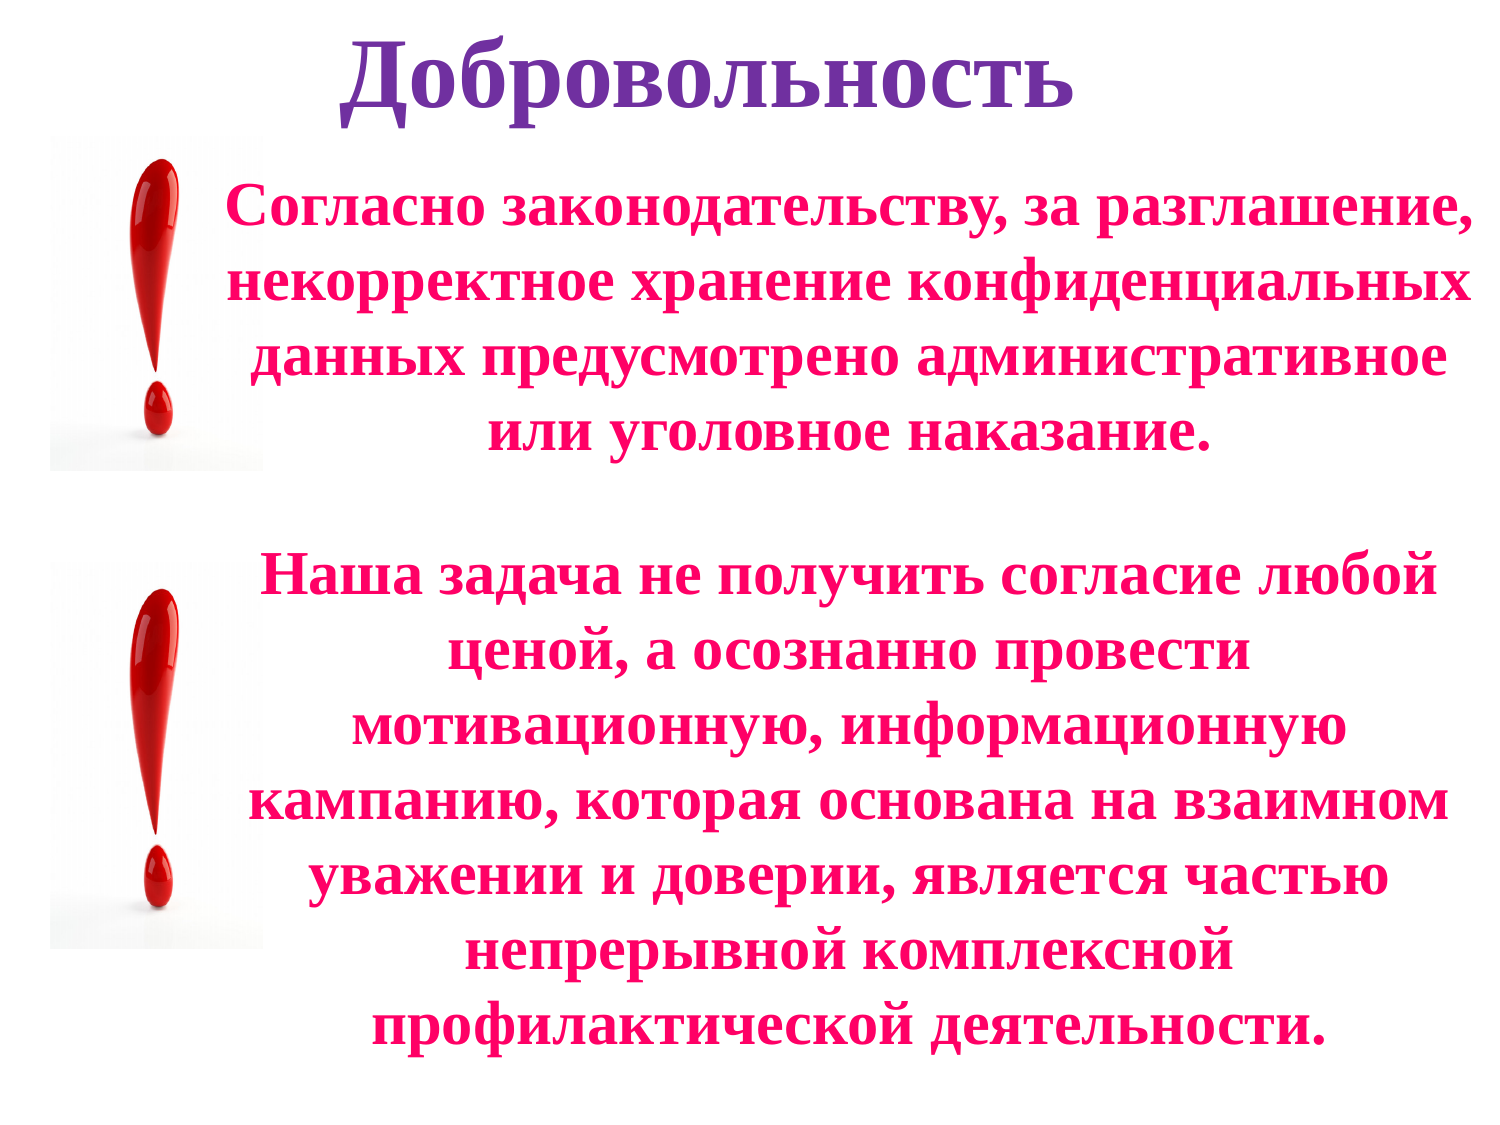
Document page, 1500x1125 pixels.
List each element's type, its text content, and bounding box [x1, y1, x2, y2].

picture [49, 135, 263, 471]
text_box Согласно законодательству, за разглашение, некорректное хранение конфиденциальных данных предусмотрено административное или уголовное наказание. Наша задача не получить согласие любой ценой, а осознанно провести мотивационную, информационную кампанию, которая основана на взаимном уважении и доверии, является частью непрерывной комплексной профилактической деятельности. [200, 155, 1500, 1065]
picture [49, 562, 263, 949]
text_box Добровольность [324, 0, 1175, 135]
